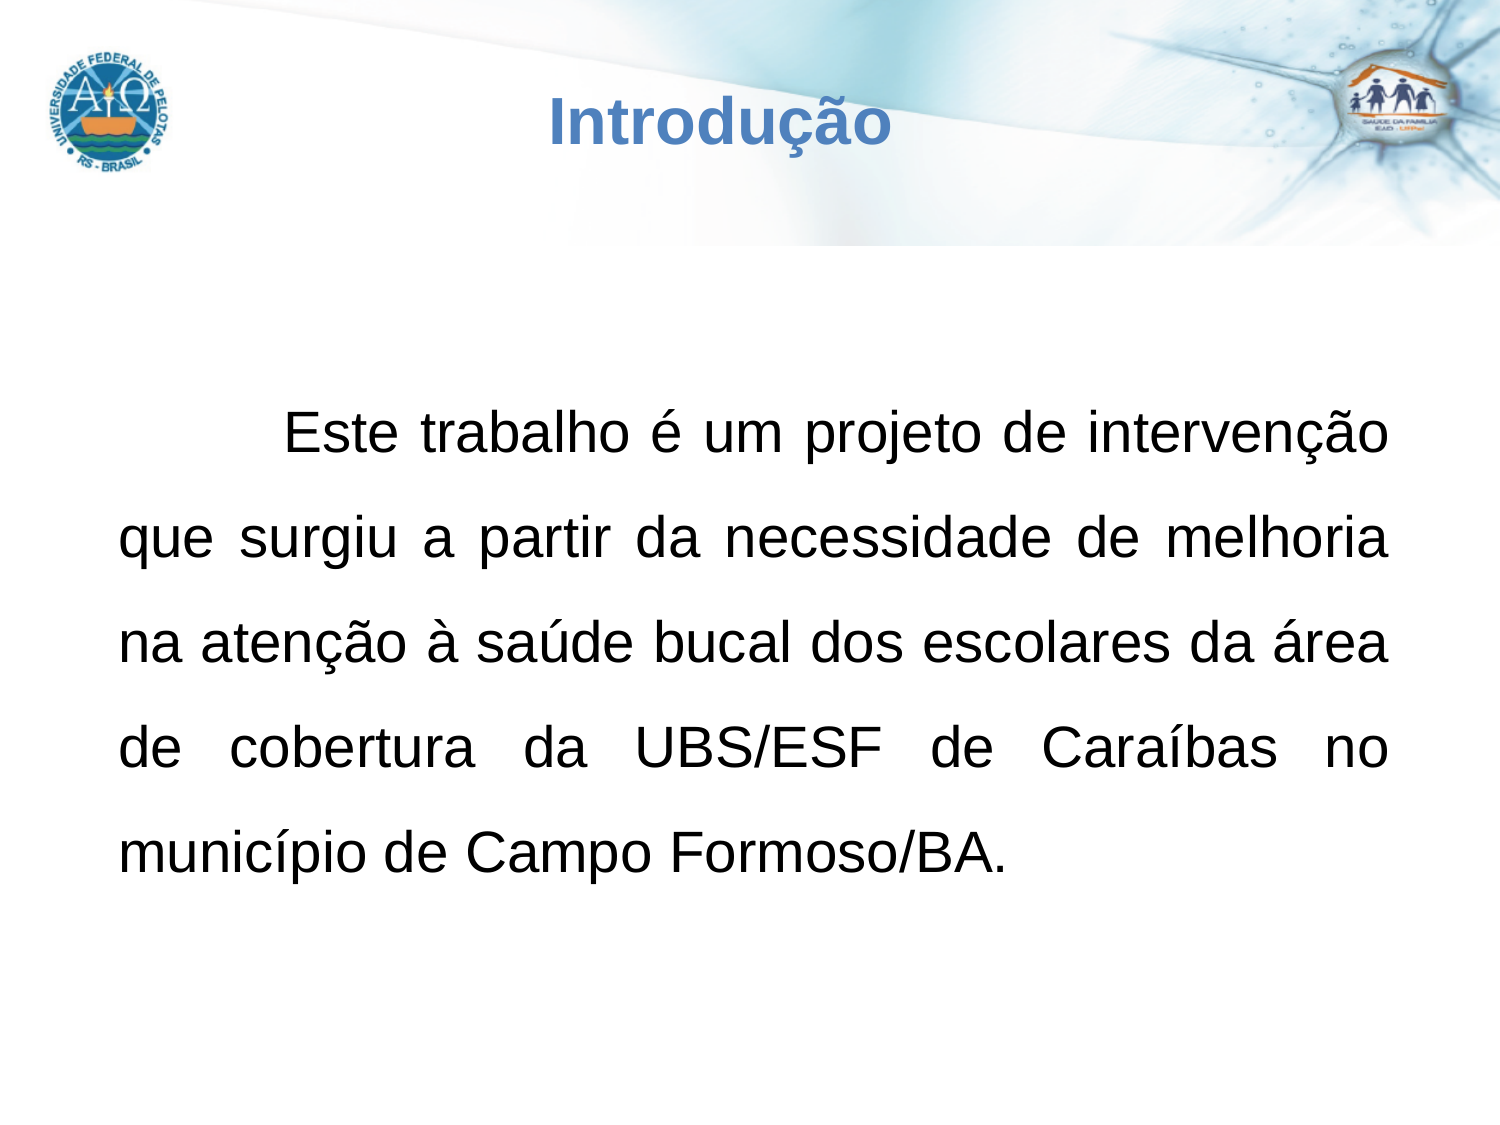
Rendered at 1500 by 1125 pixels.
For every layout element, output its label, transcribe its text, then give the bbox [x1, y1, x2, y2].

picture [0, 0, 1500, 247]
list Este trabalho é um projeto de intervenção que surgiu a partir da necessidade de melhoria na atenção à saúde bucal dos escolares da área de cobertura da UBS/ESF de Caraíbas no município de Campo Formoso/BA. [46, 351, 1407, 1094]
